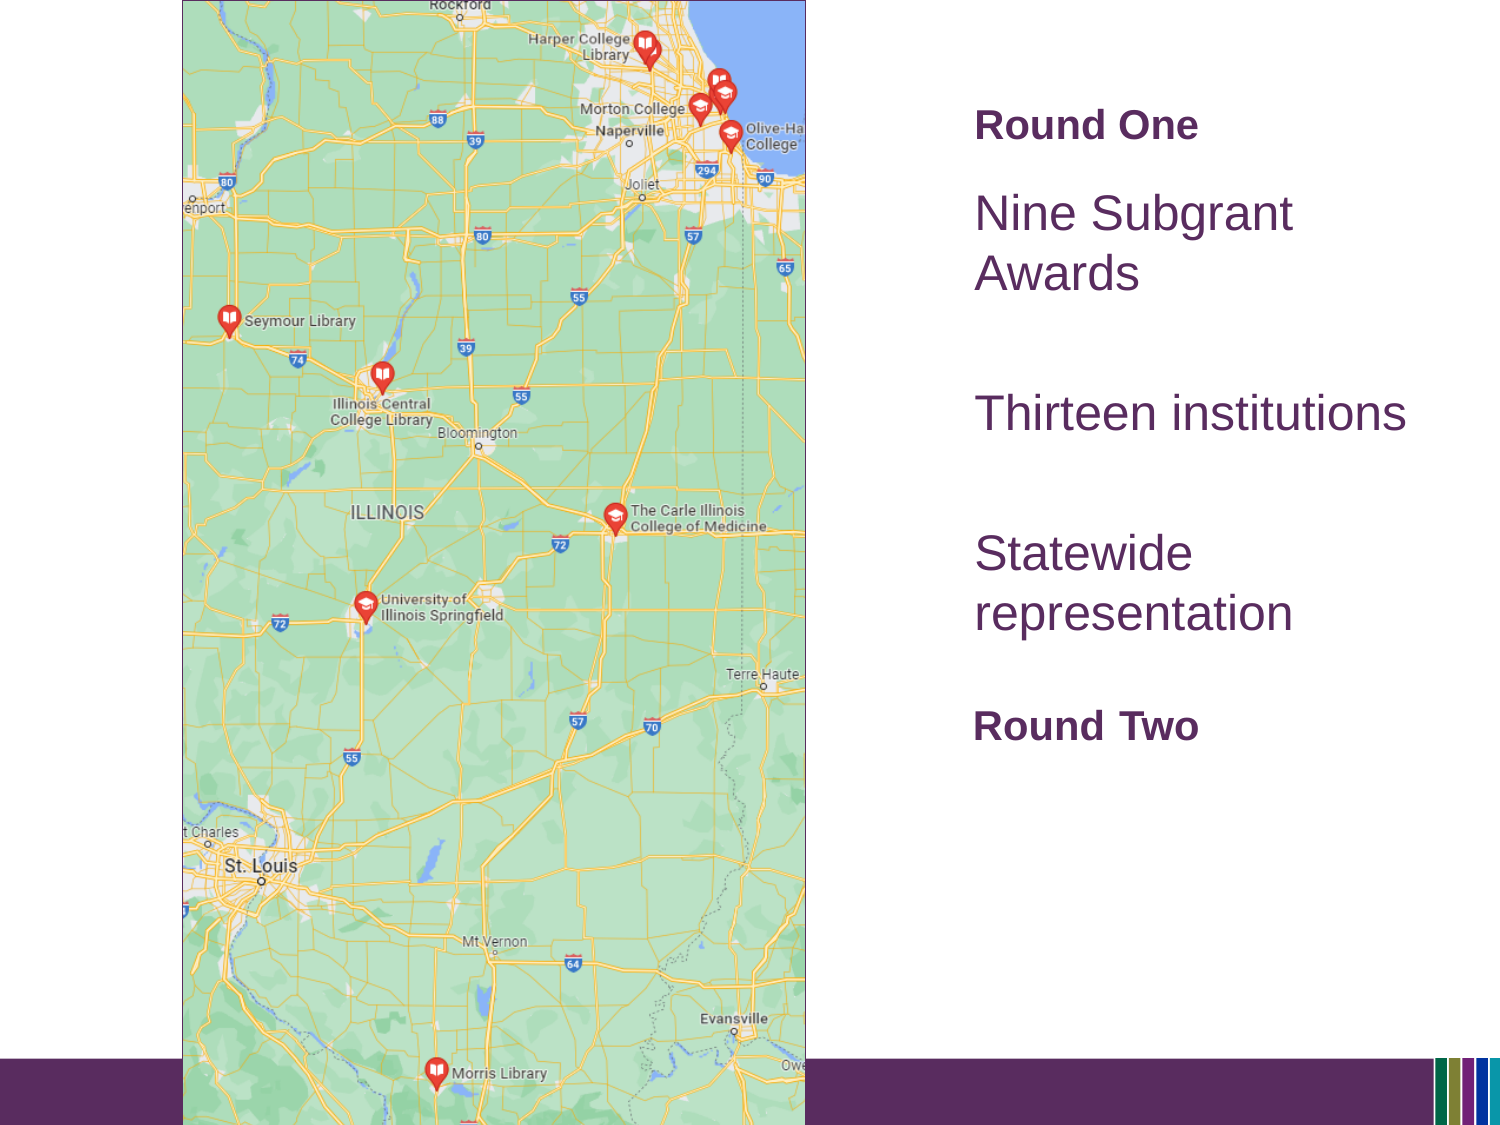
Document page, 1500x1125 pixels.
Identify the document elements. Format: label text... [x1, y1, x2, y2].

list Nine Subgrant Awards Thirteen institutions Statewide representation [959, 172, 1453, 630]
title Round One [959, 44, 1453, 156]
text_box Round Two [958, 683, 1364, 759]
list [181, 0, 806, 1125]
